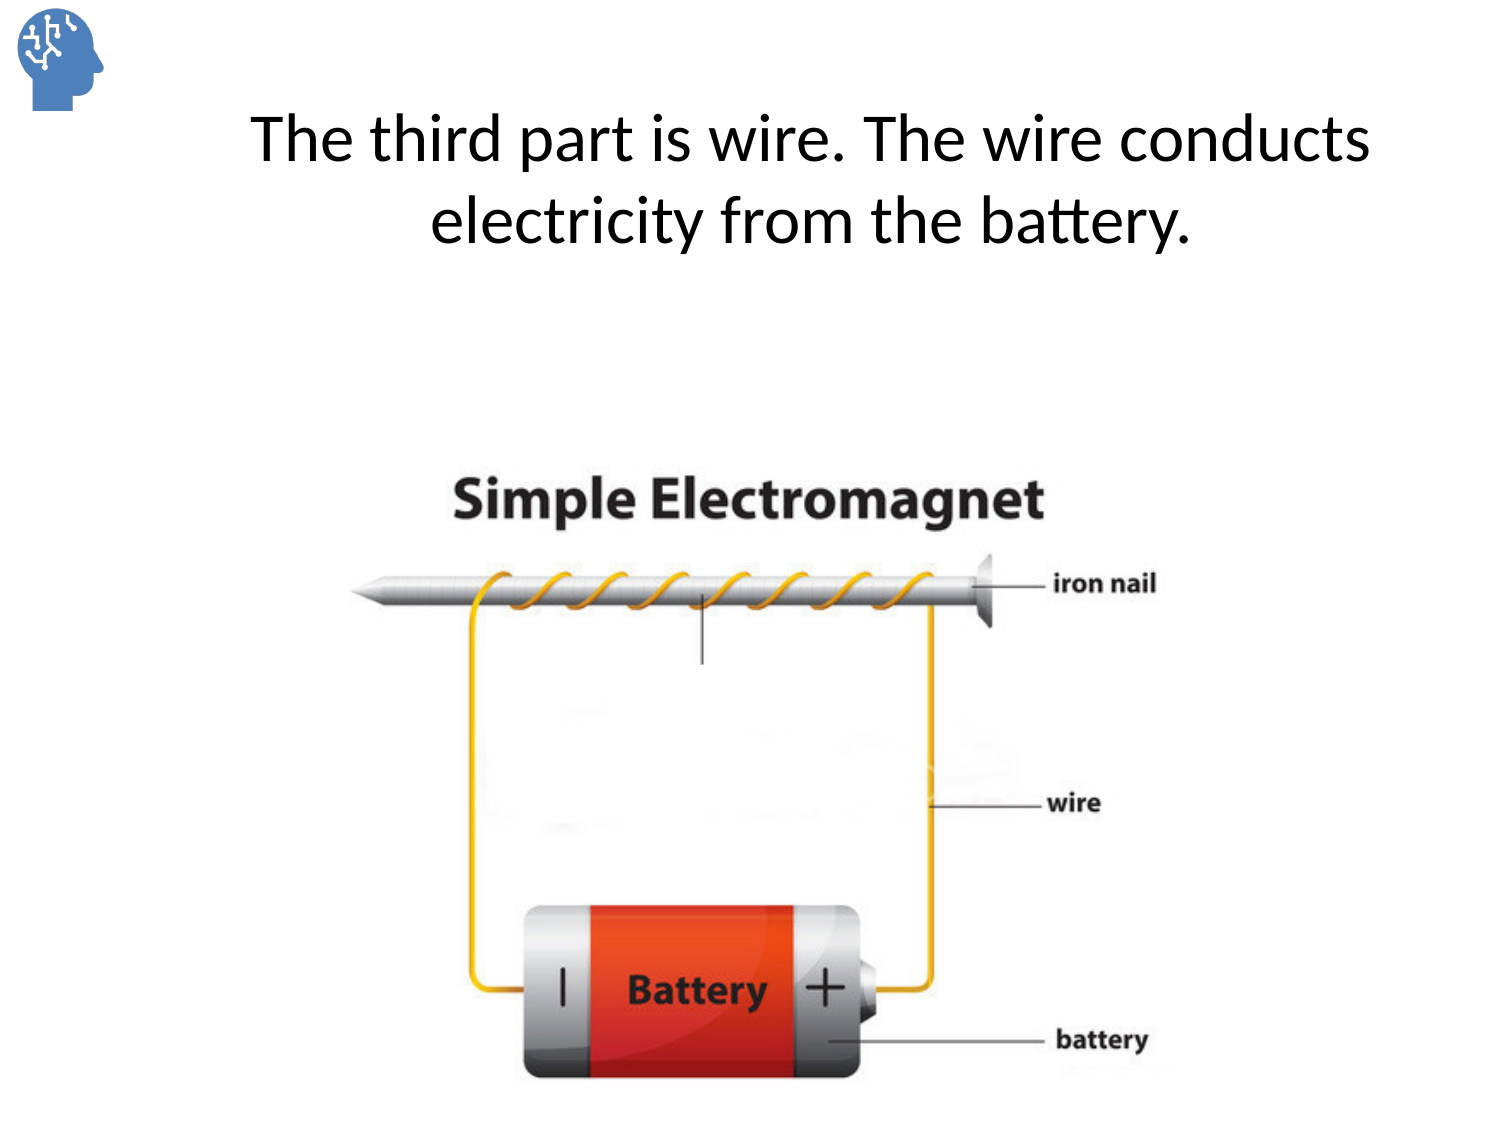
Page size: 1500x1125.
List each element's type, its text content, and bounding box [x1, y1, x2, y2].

picture [323, 439, 1177, 1106]
text_box The third part is wire. The wire conducts electricity from the battery. [152, 101, 1472, 331]
text_box [0, 0, 121, 121]
